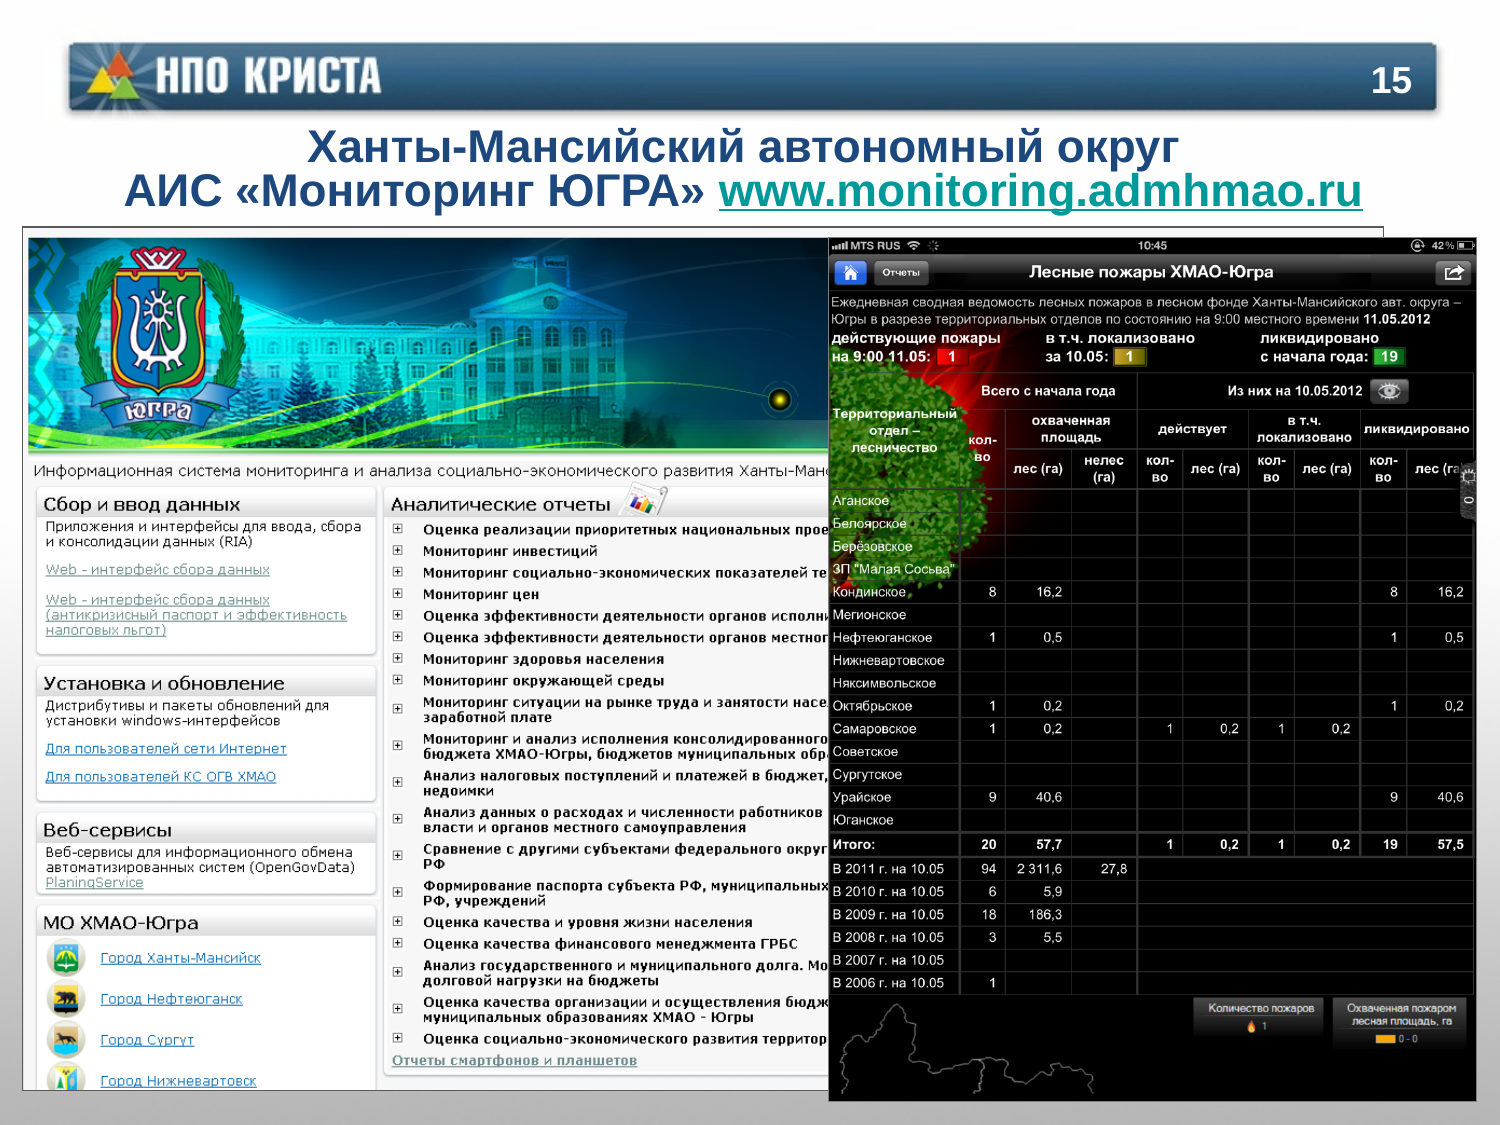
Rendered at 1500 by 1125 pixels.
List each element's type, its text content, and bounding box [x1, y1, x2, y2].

picture [0, 200, 1500, 1125]
picture [0, 0, 1500, 119]
text_box Ханты-Мансийский автономный округ АИС «Мониторинг ЮГРА» www.monitoring.admhmao.ru [0, 119, 1500, 200]
text_box 15 [1335, 48, 1428, 110]
